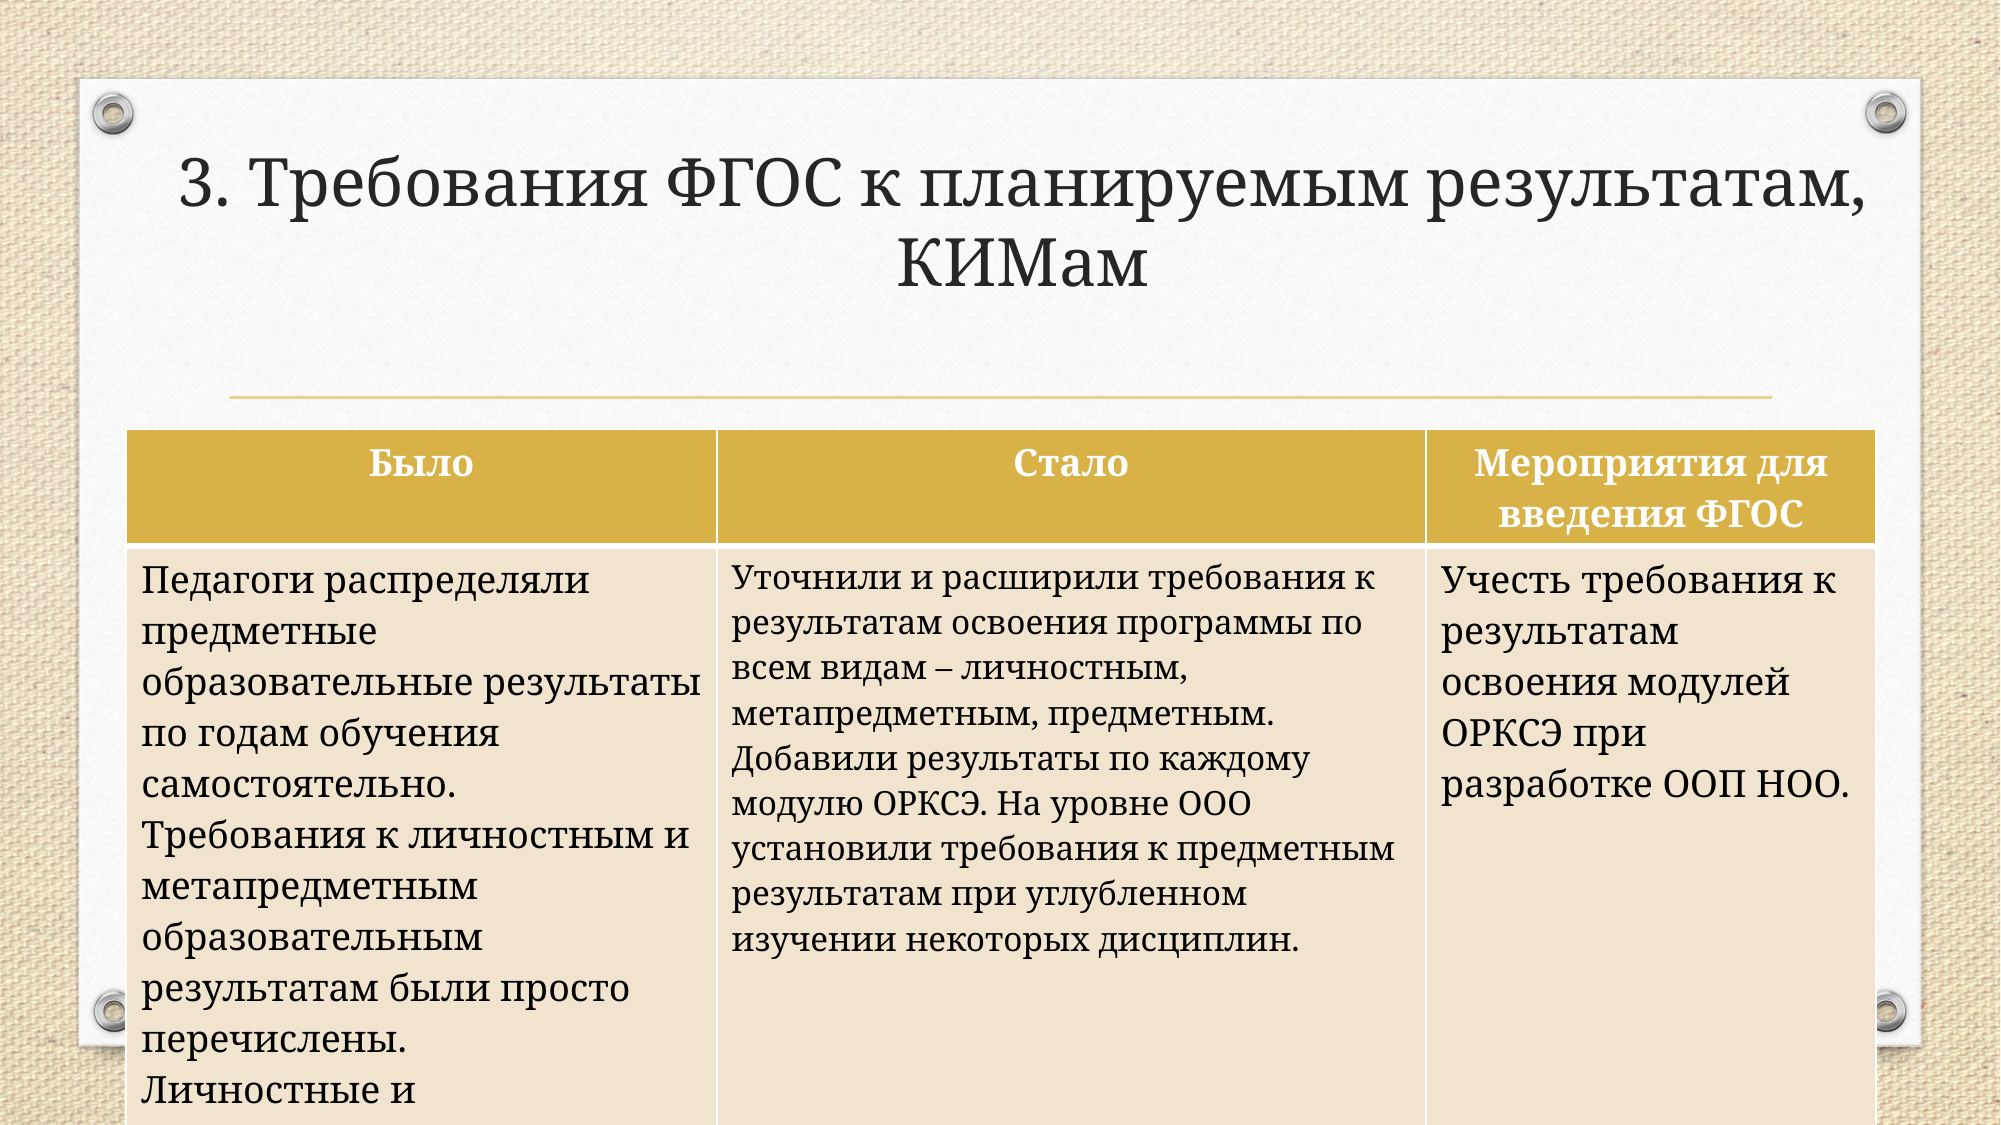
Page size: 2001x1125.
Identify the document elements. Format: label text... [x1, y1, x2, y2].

title 3. Требования ФГОС к планируемым результатам, КИМам [161, 112, 1885, 327]
table_header Было [127, 430, 716, 543]
table_header Стало [718, 430, 1425, 543]
table_cell Уточнили и расширили требования к результатам освоения программы по всем видам – личностным, метапредметным, предметным. Добавили результаты по каждому модулю ОРКСЭ. На уровне ООО установили требования к предметным результатам при углубленном изучении некоторых дисциплин. [718, 549, 1425, 1125]
table_header Мероприятия для введения ФГОС [1427, 430, 1875, 543]
table_cell Учесть требования к результатам освоения модулей ОРКСЭ при разработке ООП НОО. [1427, 549, 1875, 1125]
picture [0, 0, 2001, 1125]
table_cell Педагоги распределяли предметные образовательные результаты по годам обучения самостоятельно. Требования к личностным и метапредметным образовательным результатам были просто перечислены. Личностные и метапредметные результаты описывались обобщенно. [127, 549, 716, 1125]
